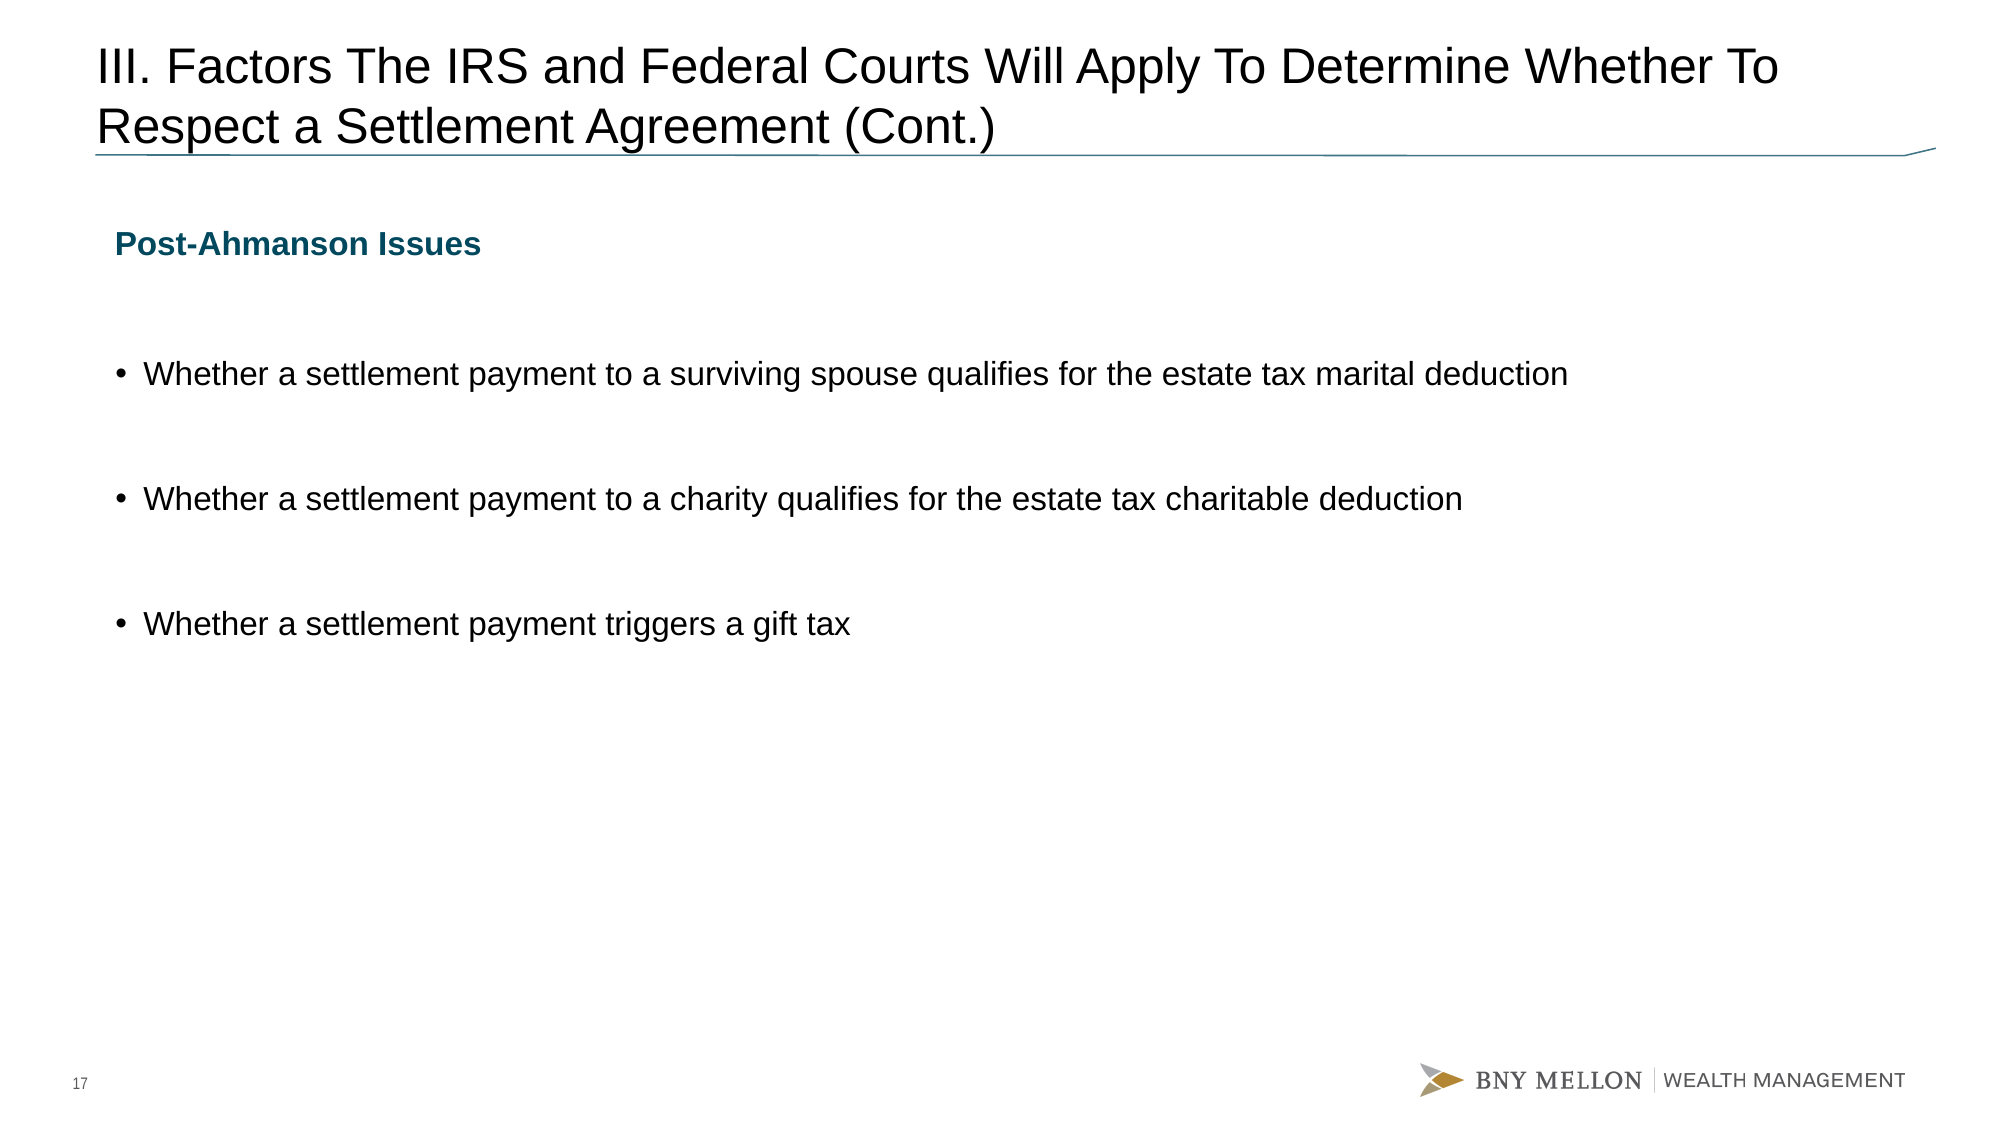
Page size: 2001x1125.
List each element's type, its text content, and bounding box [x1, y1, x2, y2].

title III. Factors The IRS and Federal Courts Will Apply To Determine Whether To Respect a Settlement Agreement (Cont.) [96, 0, 1894, 154]
picture [1420, 1063, 1905, 1097]
list Post-Ahmanson Issues Whether a settlement payment to a surviving spouse qualifies for the estate tax marital deduction Whether a settlement payment to a charity qualifies for the estate tax charitable deduction Whether a settlement payment triggers a gift tax [99, 218, 1898, 1012]
